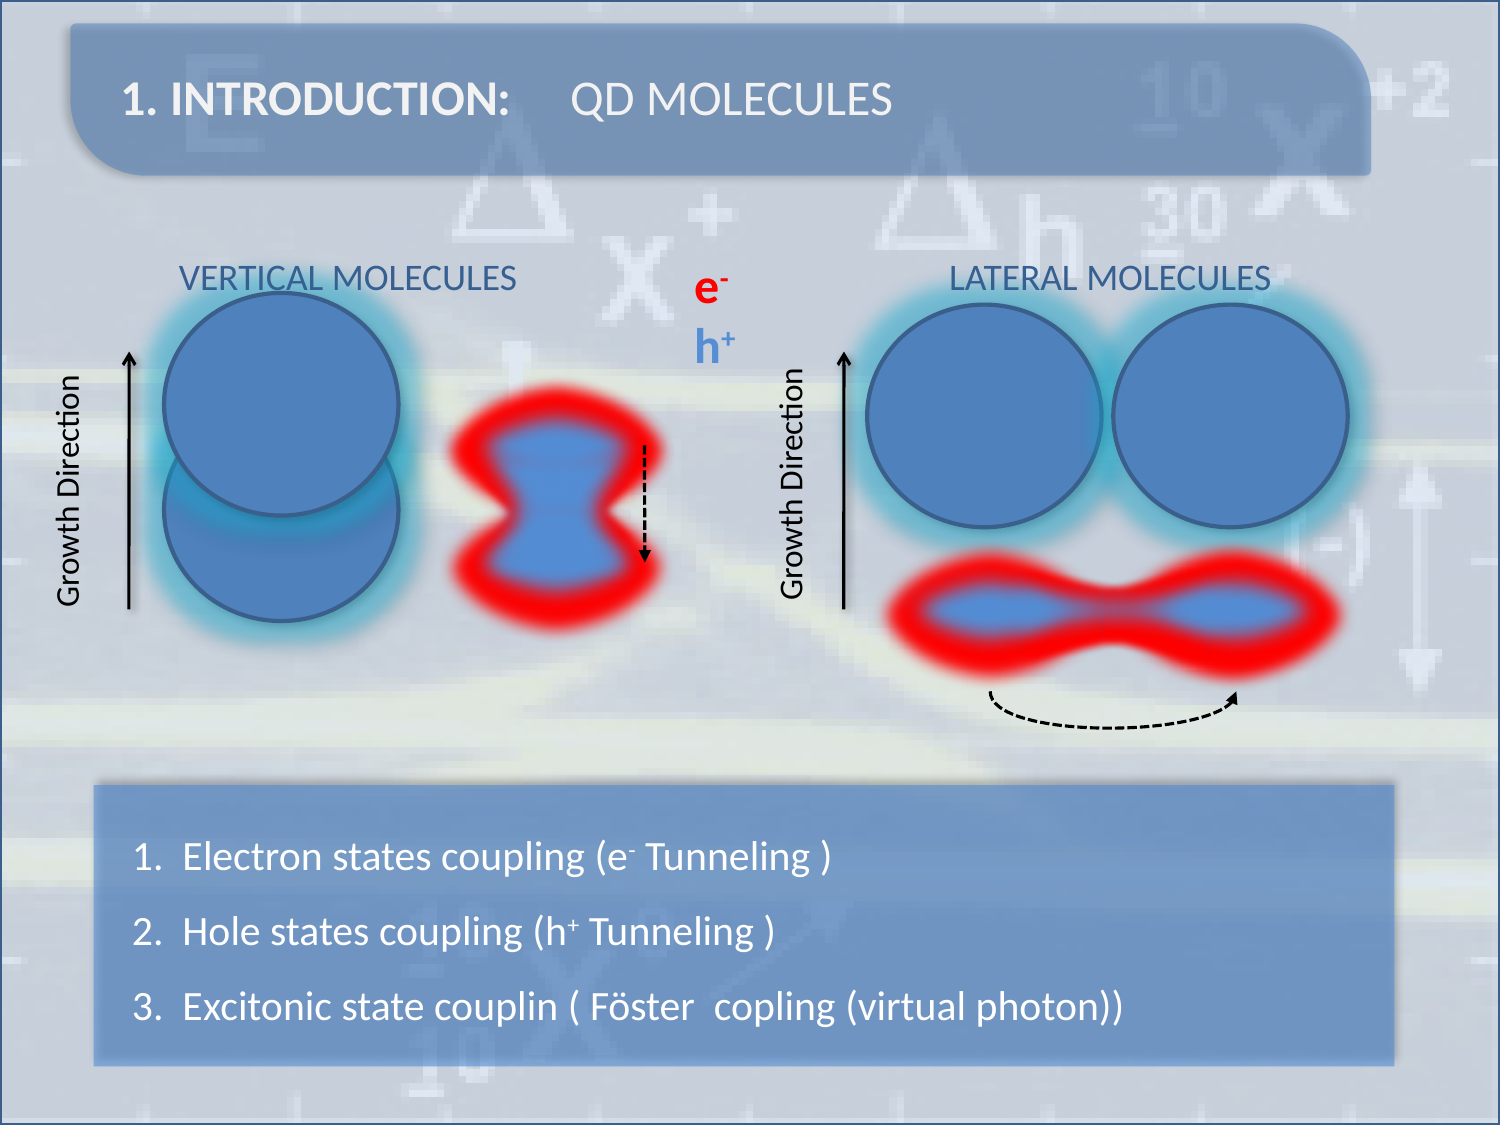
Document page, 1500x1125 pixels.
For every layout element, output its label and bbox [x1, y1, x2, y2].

text_box [866, 538, 1360, 692]
text_box [433, 374, 680, 645]
picture [0, 0, 1500, 1125]
